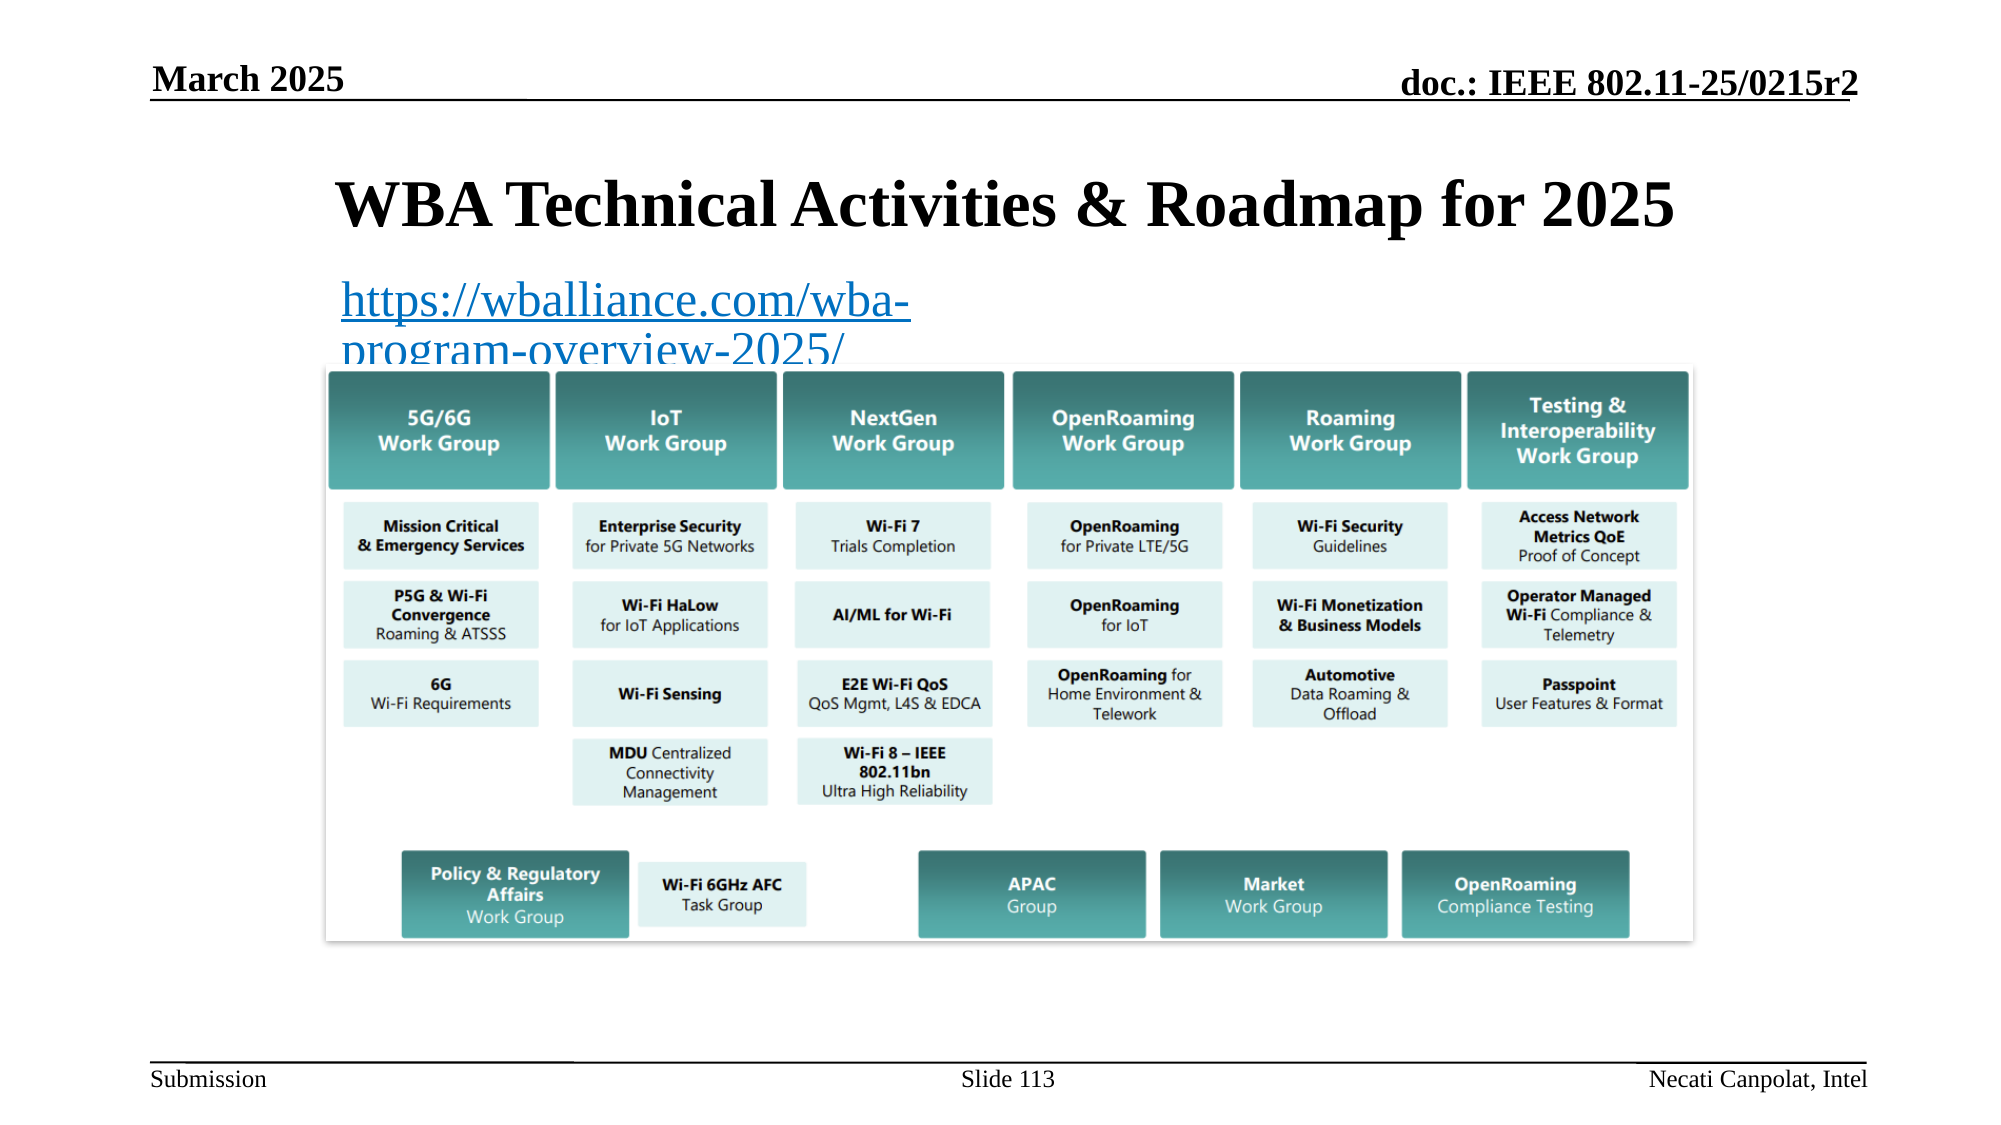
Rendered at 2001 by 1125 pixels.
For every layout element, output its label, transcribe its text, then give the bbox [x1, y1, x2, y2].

title WBA Technical Activities & Roadmap for 2025 [302, 112, 1709, 288]
slide_number Slide 113 [950, 1061, 1067, 1123]
footer Necati Canpolat, Intel [1171, 1061, 1869, 1093]
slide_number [152, 54, 563, 100]
text_box https://wballiance.com/wba-program-overview-2025/ https://wballiancec.com/proejcts-details [326, 258, 937, 363]
picture [326, 364, 1693, 941]
